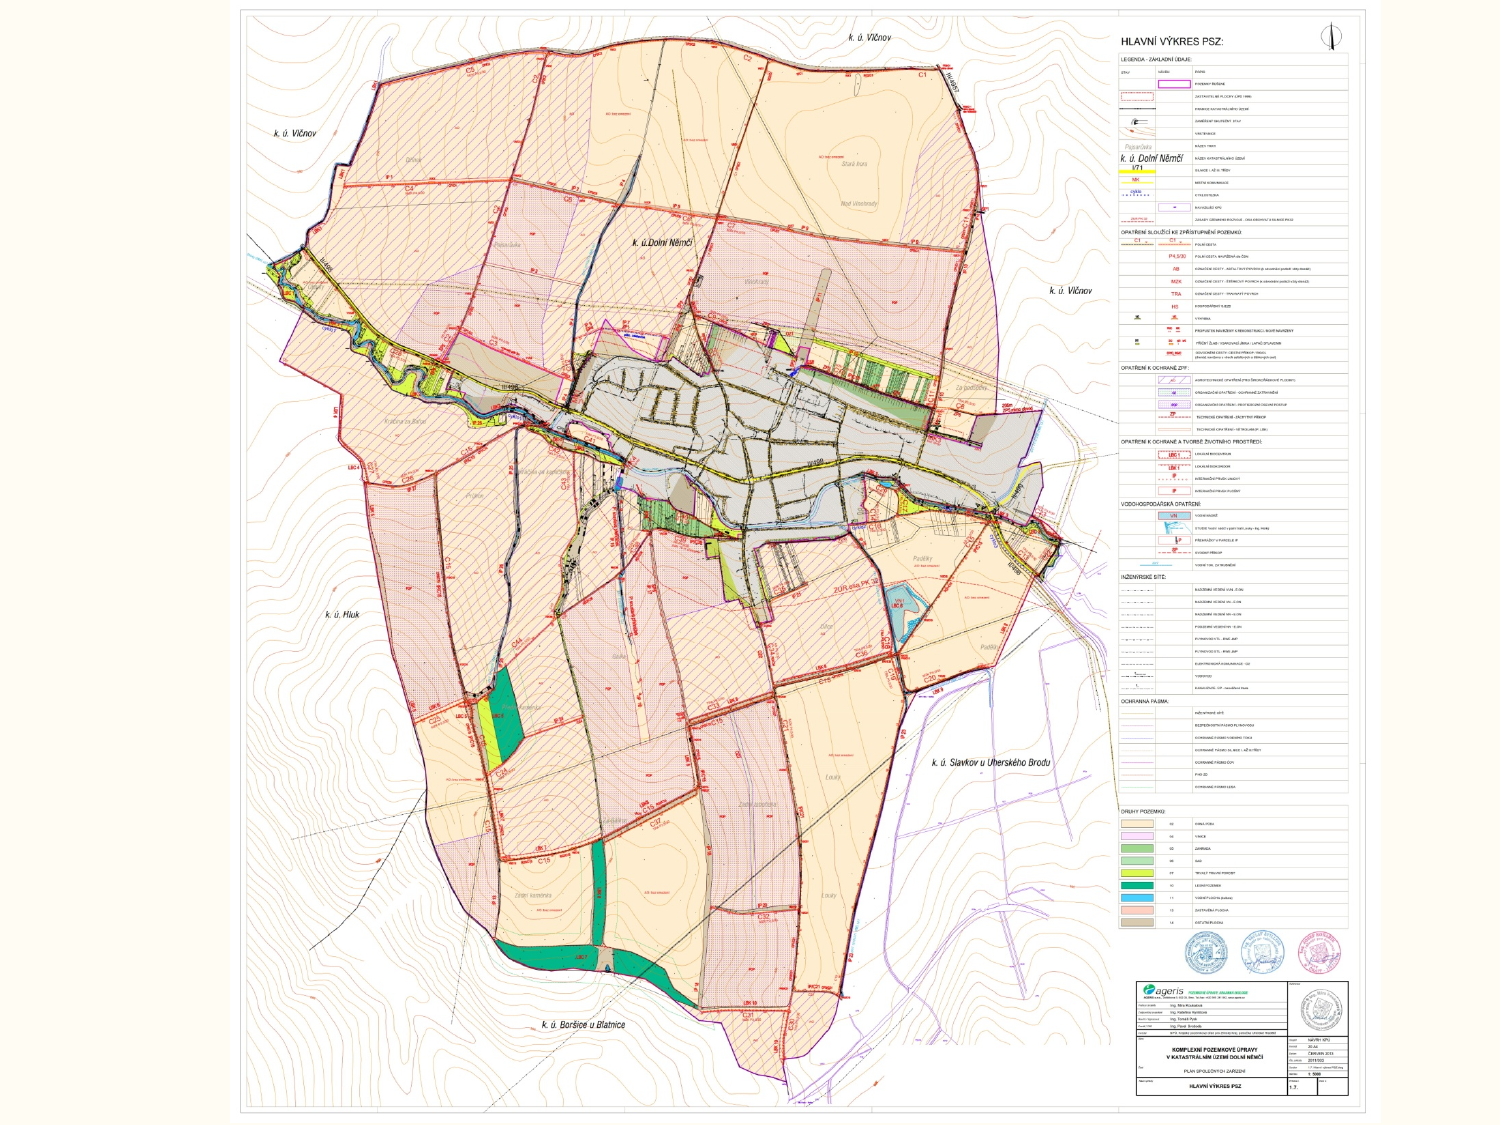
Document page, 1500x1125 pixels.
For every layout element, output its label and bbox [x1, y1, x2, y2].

list [229, 0, 1382, 1123]
